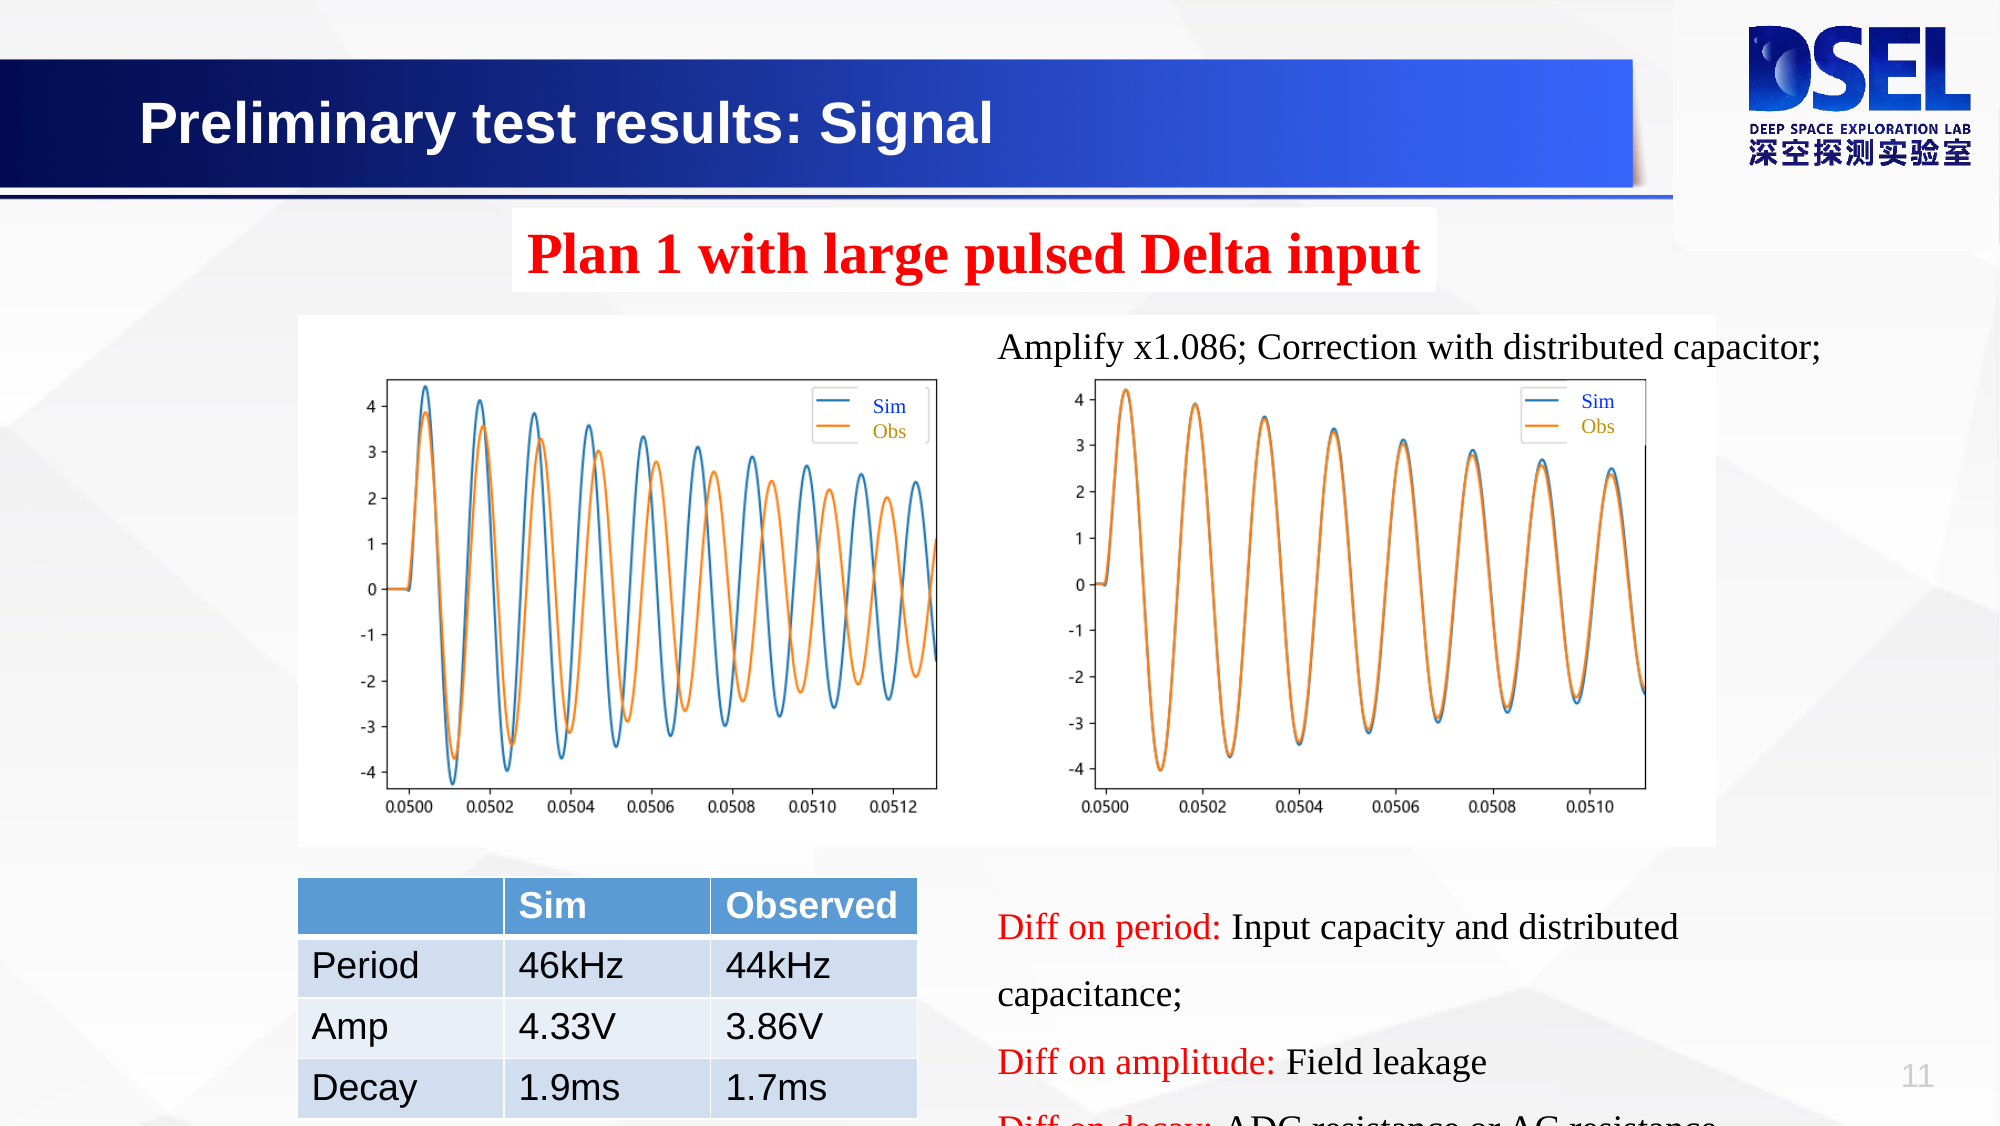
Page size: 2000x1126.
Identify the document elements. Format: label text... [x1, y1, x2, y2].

table_header [298, 878, 503, 934]
text_box Preliminary test results: Signal [124, 78, 1027, 163]
picture [0, 0, 2000, 1126]
text_box 11 [1886, 1046, 1951, 1102]
table_cell Amp [298, 999, 503, 1058]
table_header Observed [711, 878, 917, 934]
table_cell Period [298, 940, 503, 997]
table_cell 1.7ms [711, 1059, 917, 1118]
table_cell 3.86V [711, 999, 917, 1058]
table_cell 46kHz [505, 940, 710, 997]
table_cell 44kHz [711, 940, 917, 997]
text_box Amplify x1.086; Correction with distributed capacitor; [982, 314, 1855, 375]
table_cell 4.33V [505, 999, 710, 1058]
text_box Diff on period: Input capacity and distributed capacitance; Diff on amplitude: Field leakage Diff on decay: ADC resistance or AC resistance. [982, 871, 1885, 1126]
table_cell 1.9ms [505, 1059, 710, 1118]
table_header Sim [505, 878, 710, 934]
table_cell Decay [298, 1059, 503, 1118]
text_box Plan 1 with large pulsed Delta input [512, 207, 1437, 293]
